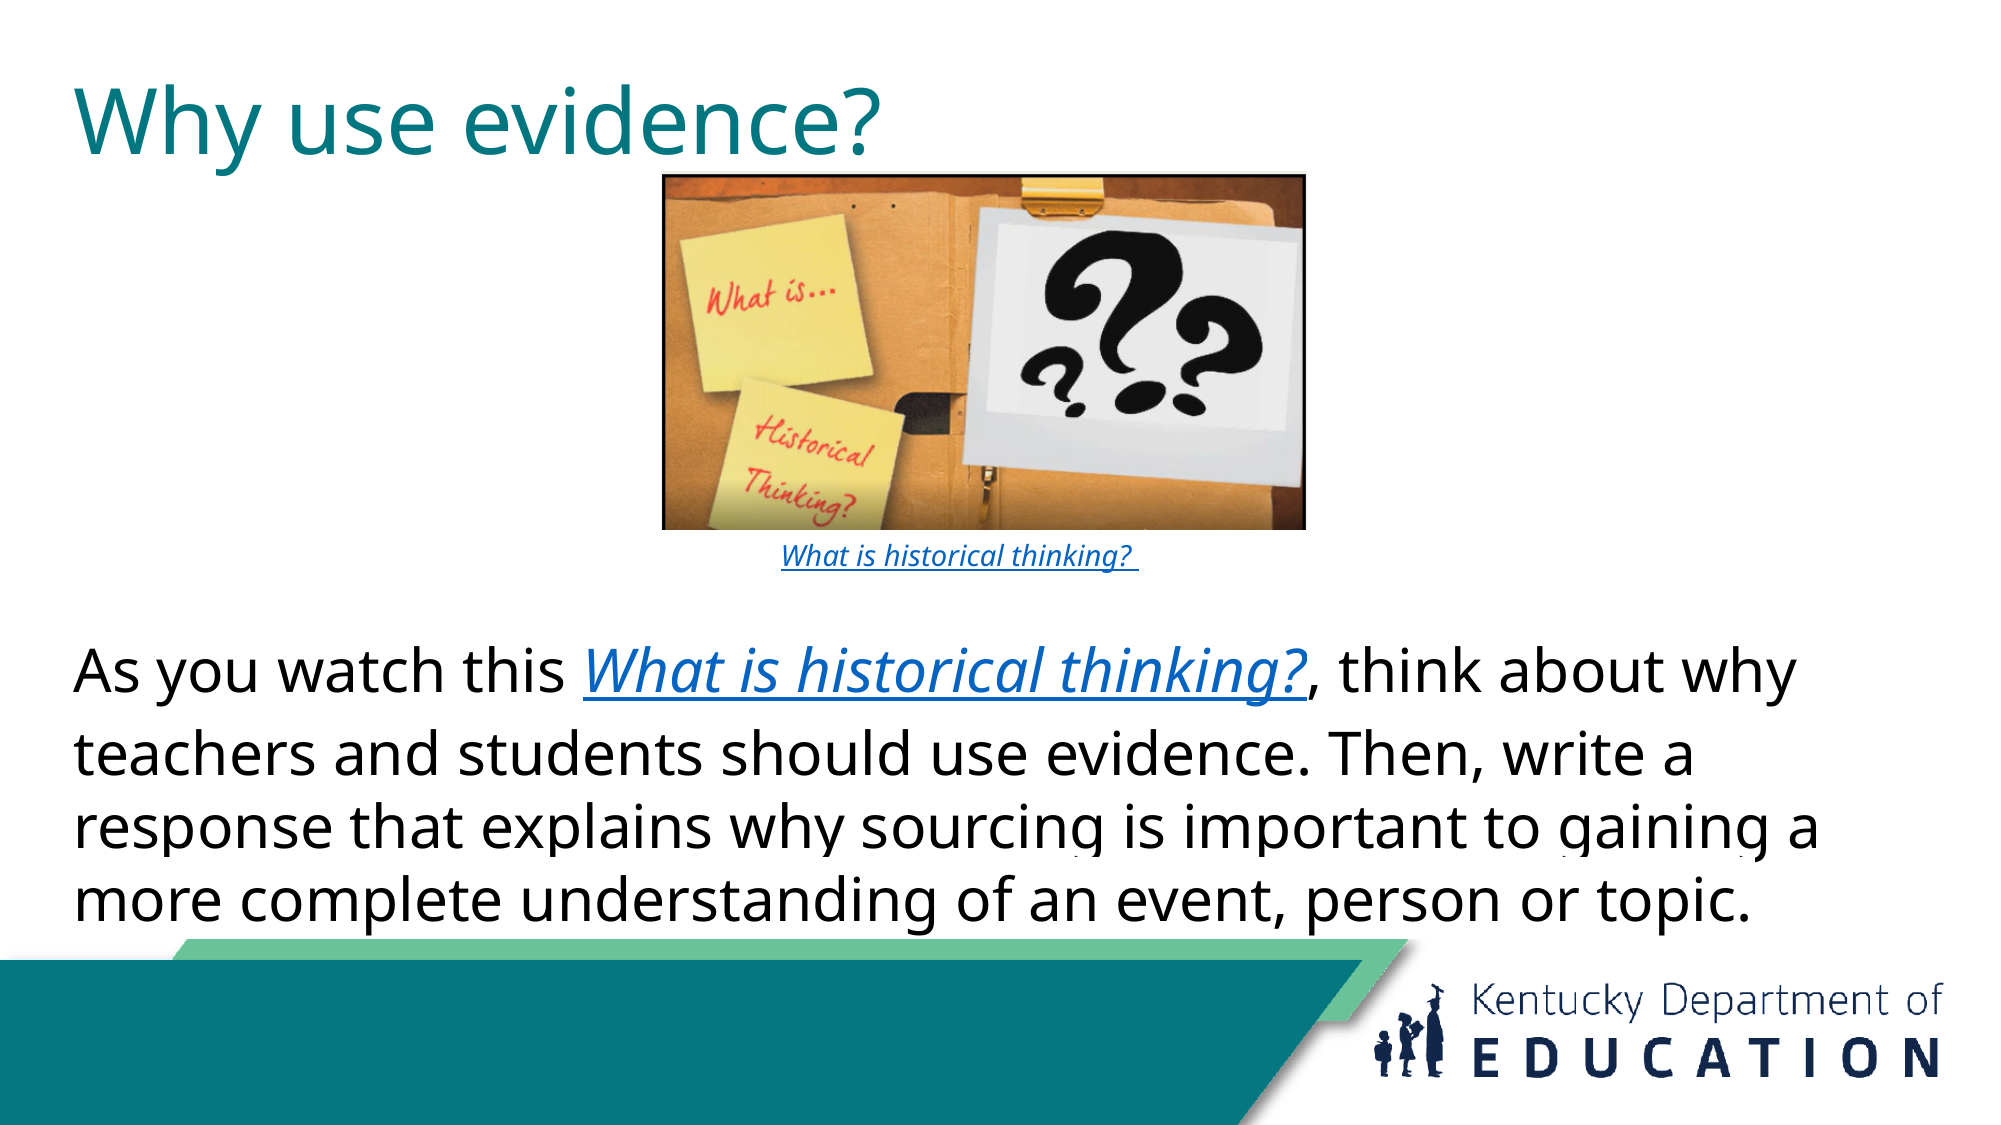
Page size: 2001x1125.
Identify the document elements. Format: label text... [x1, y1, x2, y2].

title Why use evidence? [58, 16, 1942, 234]
list As you watch this What is historical thinking?, think about why teachers and students should use evidence. Then, write a response that explains why sourcing is important to gaining a more complete understanding of an event, person or topic. [58, 623, 1942, 1019]
picture [0, 0, 2001, 1125]
text_box What is historical thinking? [765, 529, 1782, 585]
